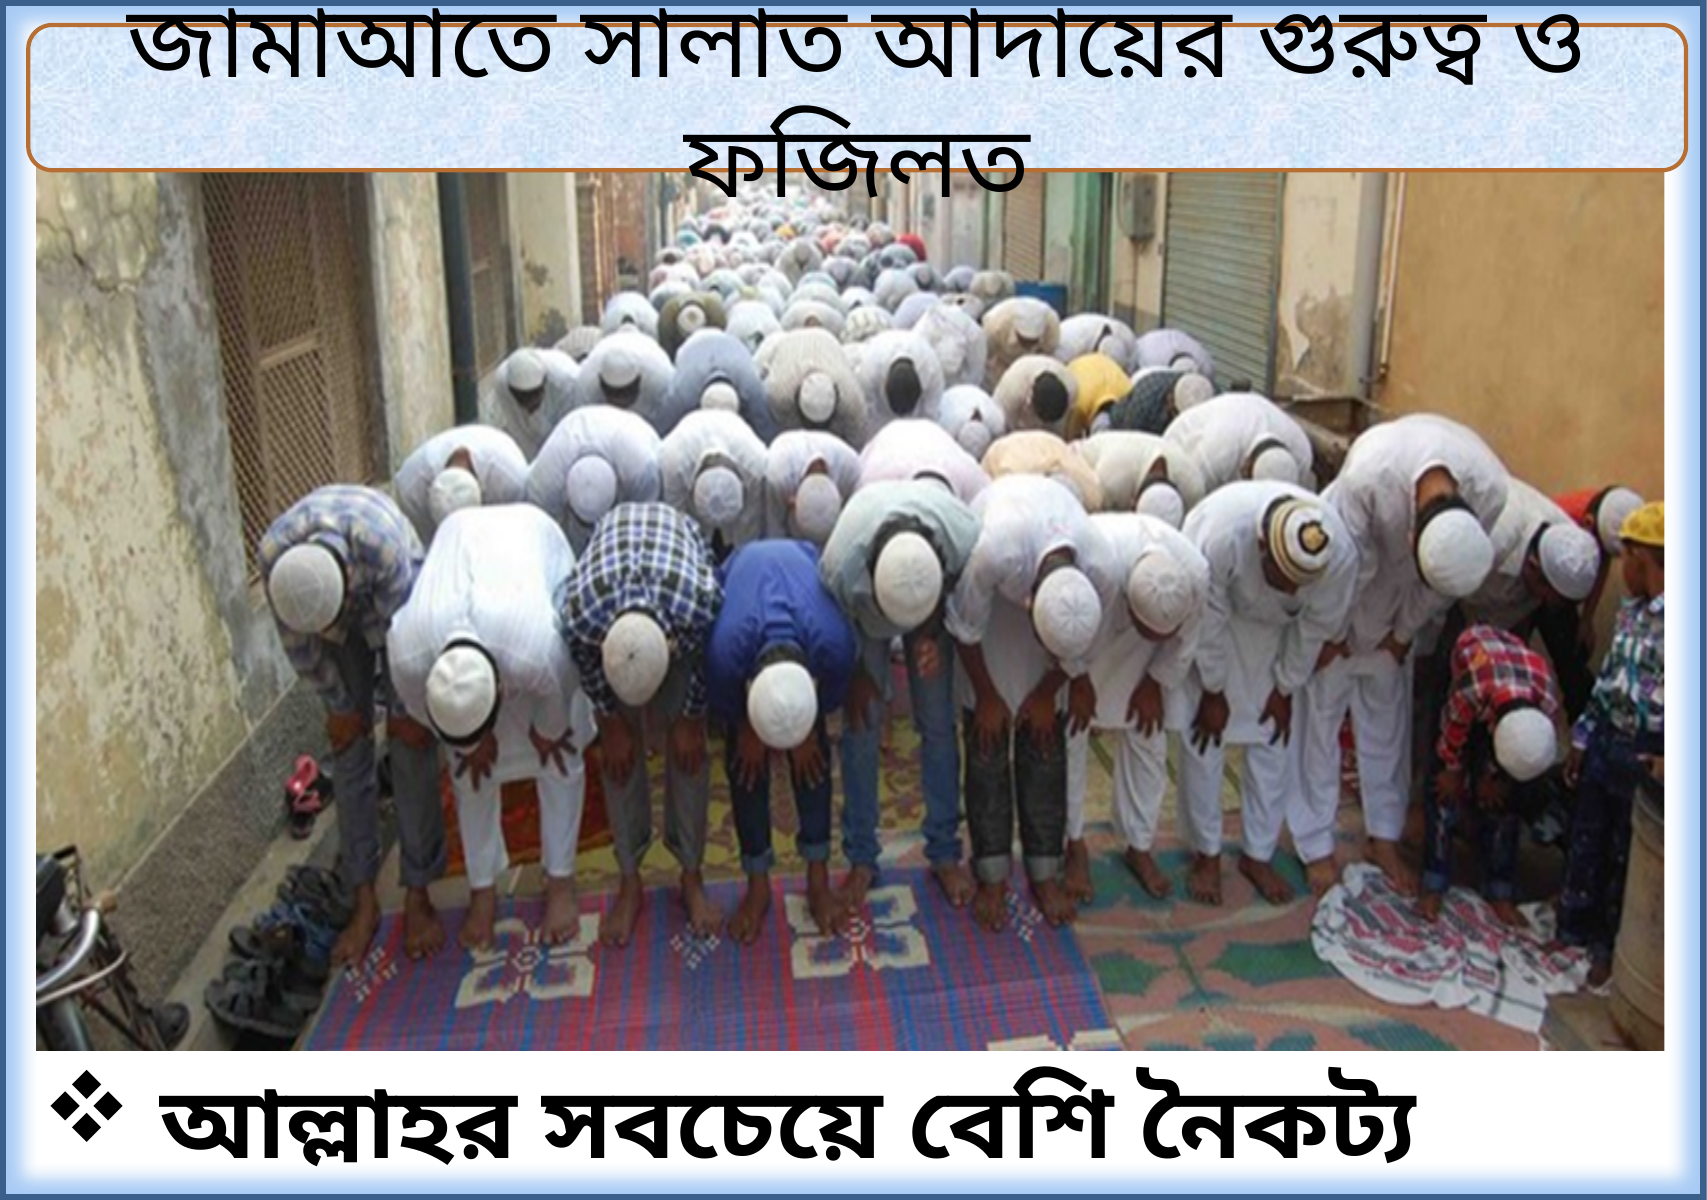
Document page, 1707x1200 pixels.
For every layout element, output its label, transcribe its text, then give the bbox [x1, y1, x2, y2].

text_box আল্লাহর সবচেয়ে বেশি নৈকট্য লাভের মাধ্যম। [28, 1051, 1707, 1200]
picture [35, 37, 1665, 1051]
text_box জামাআতে সালাত আদায়ের গুরুত্ব ও ফজিলত [26, 22, 1689, 172]
